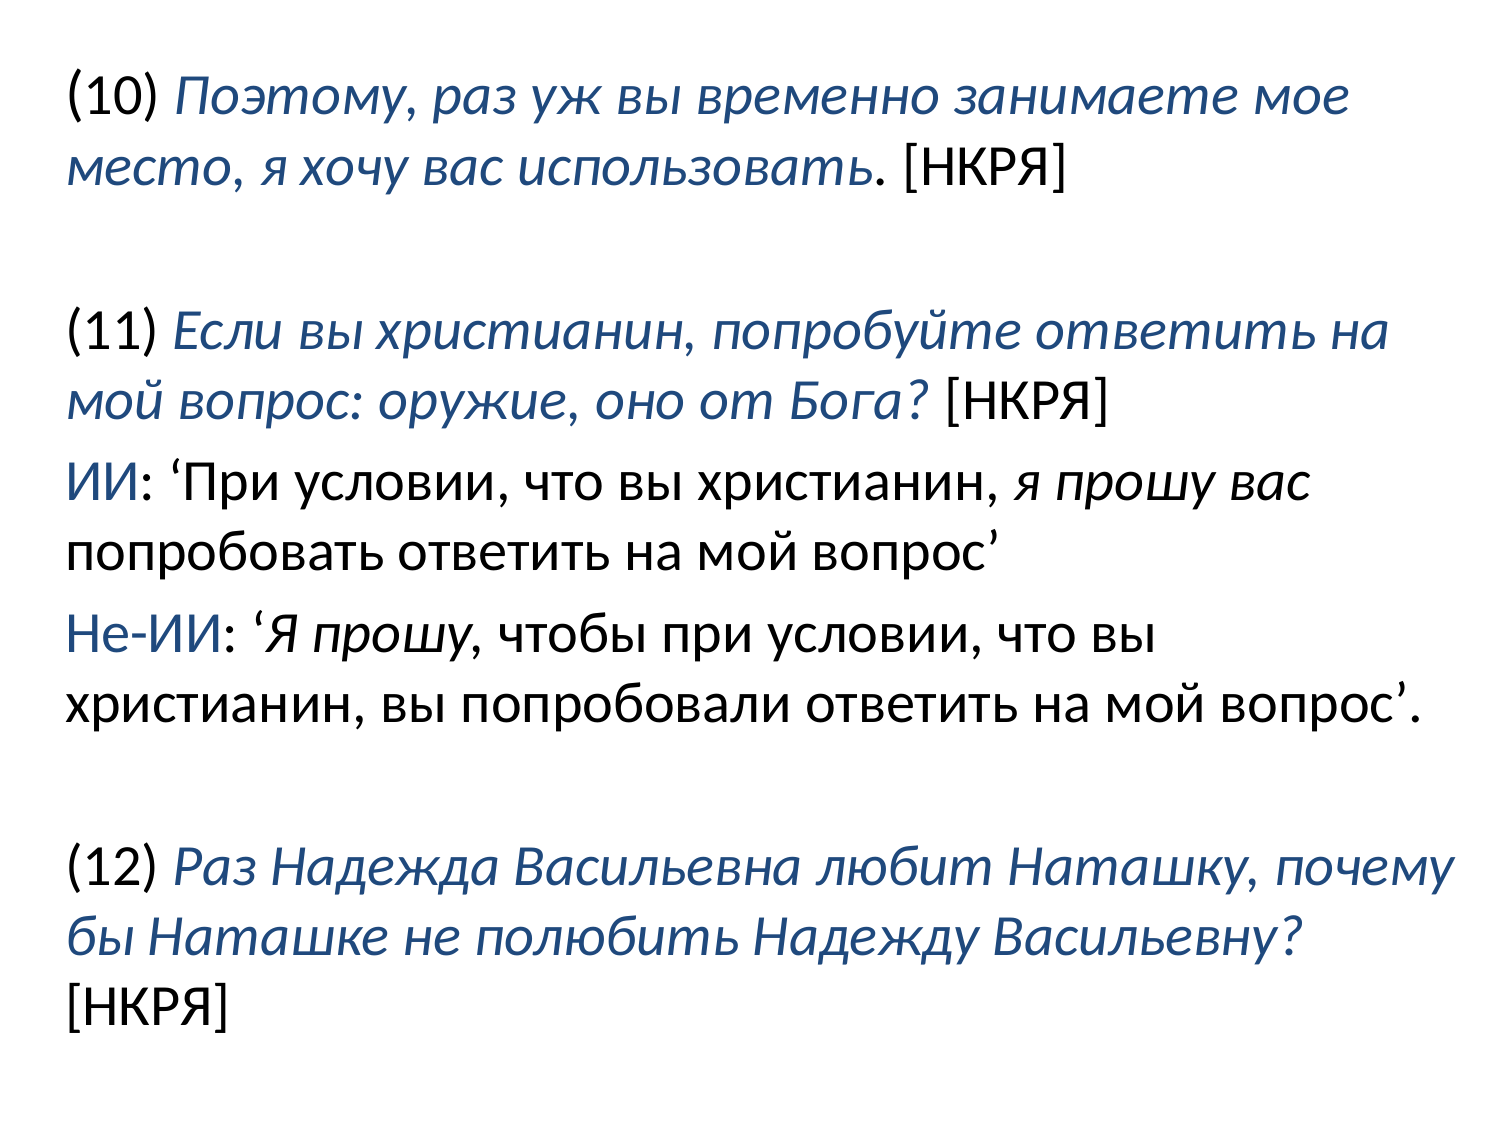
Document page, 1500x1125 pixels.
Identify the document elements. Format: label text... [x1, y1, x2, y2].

list (10) Поэтому, раз уж вы временно занимаете мое место, я хочу вас использовать. [НКРЯ] (11) Если вы христианин, попробуйте ответить на мой вопрос: оружие, оно от Бога? [НКРЯ] ИИ: ‘При условии, что вы христианин, я прошу вас попробовать ответить на мой вопрос’ Не-ИИ: ‘Я прошу, чтобы при условии, что вы христианин, вы попробовали ответить на мой вопрос’. (12) Раз Надежда Васильевна любит Наташку, почему бы Наташке не полюбить Надежду Васильевну? [НКРЯ] [50, 45, 1475, 1074]
